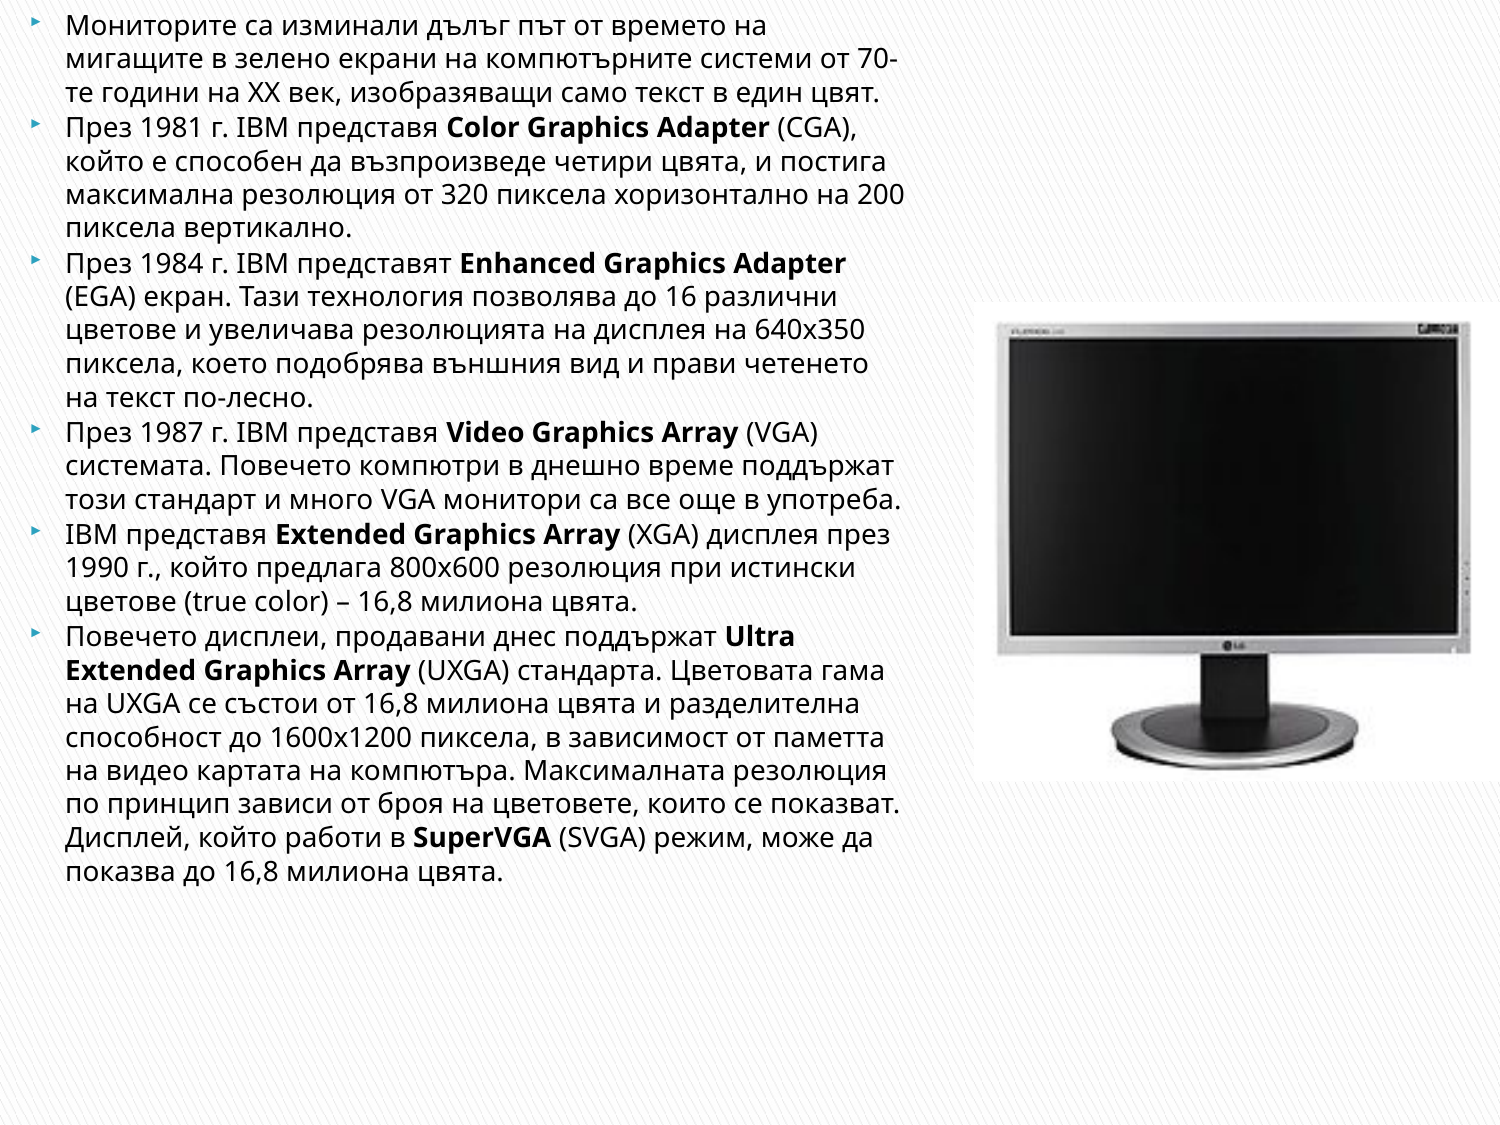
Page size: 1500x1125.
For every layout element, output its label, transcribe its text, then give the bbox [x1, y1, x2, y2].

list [974, 302, 1500, 782]
list Мониторите са изминали дълъг път от времето на мигащите в зелено екрани на компютърните системи от 70-те години на ХХ век, изобразяващи само текст в един цвят. През 1981 г. IBM представя Color Graphics Adapter (CGA), който е способен да възпроизведе четири цвята, и постига максимална резолюция от 320 пиксела хоризонтално на 200 пиксела вертикално. През 1984 г. IBM представят Enhanced Graphics Adapter (EGA) екран. Тази технология позволява до 16 различни цветове и увеличава резолюцията на дисплея на 640х350 пиксела, което подобрява външния вид и прави четенето на текст по-лесно. През 1987 г. IBM представя Video Graphics Array (VGA) системата. Повечето компютри в днешно време поддържат този стандарт и много VGA монитори са все още в употреба. IBM представя Extended Graphics Array (XGA) дисплея през 1990 г., който предлага 800х600 резолюция при истински цветове (true color) – 16,8 милиона цвята. Повечето дисплеи, продавани днес поддържат Ultra Extended Graphics Array (UXGA) стандарта. Цветовата гама на UXGA се състои от 16,8 милиона цвята и разделителна способност до 1600х1200 пиксела, в зависимост от паметта на видео картата на компютъра. Максималната резолюция по принцип зависи от броя на цветовете, които се показват. Дисплей, който работи в SuperVGA (SVGA) режим, може да показва до 16,8 милиона цвята. [0, 0, 922, 910]
